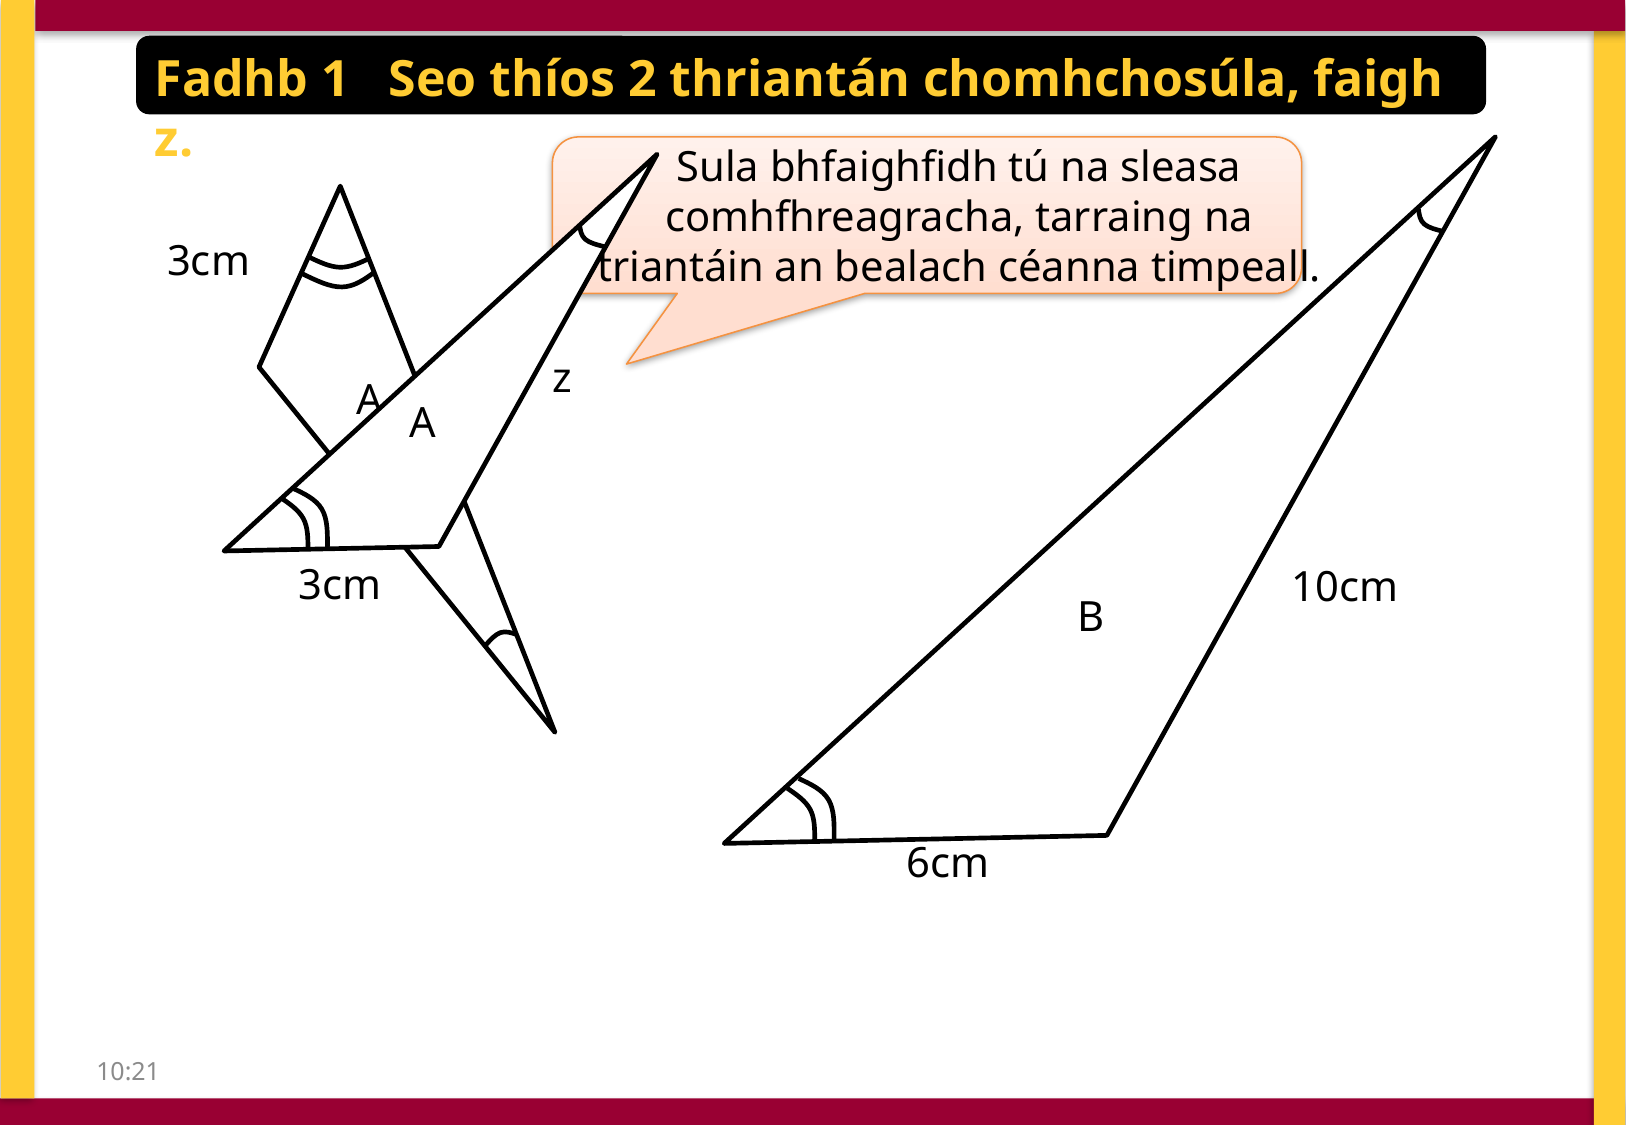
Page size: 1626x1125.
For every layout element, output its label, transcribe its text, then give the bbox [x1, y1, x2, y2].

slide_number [81, 1042, 461, 1103]
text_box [723, 136, 1496, 844]
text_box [552, 132, 1337, 300]
text_box Fadhb 1 Seo thíos 2 thriantán chomhchosúla, faigh z. [136, 35, 1487, 115]
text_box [93, 226, 663, 660]
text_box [223, 153, 678, 639]
text_box 6cm [832, 852, 1064, 917]
